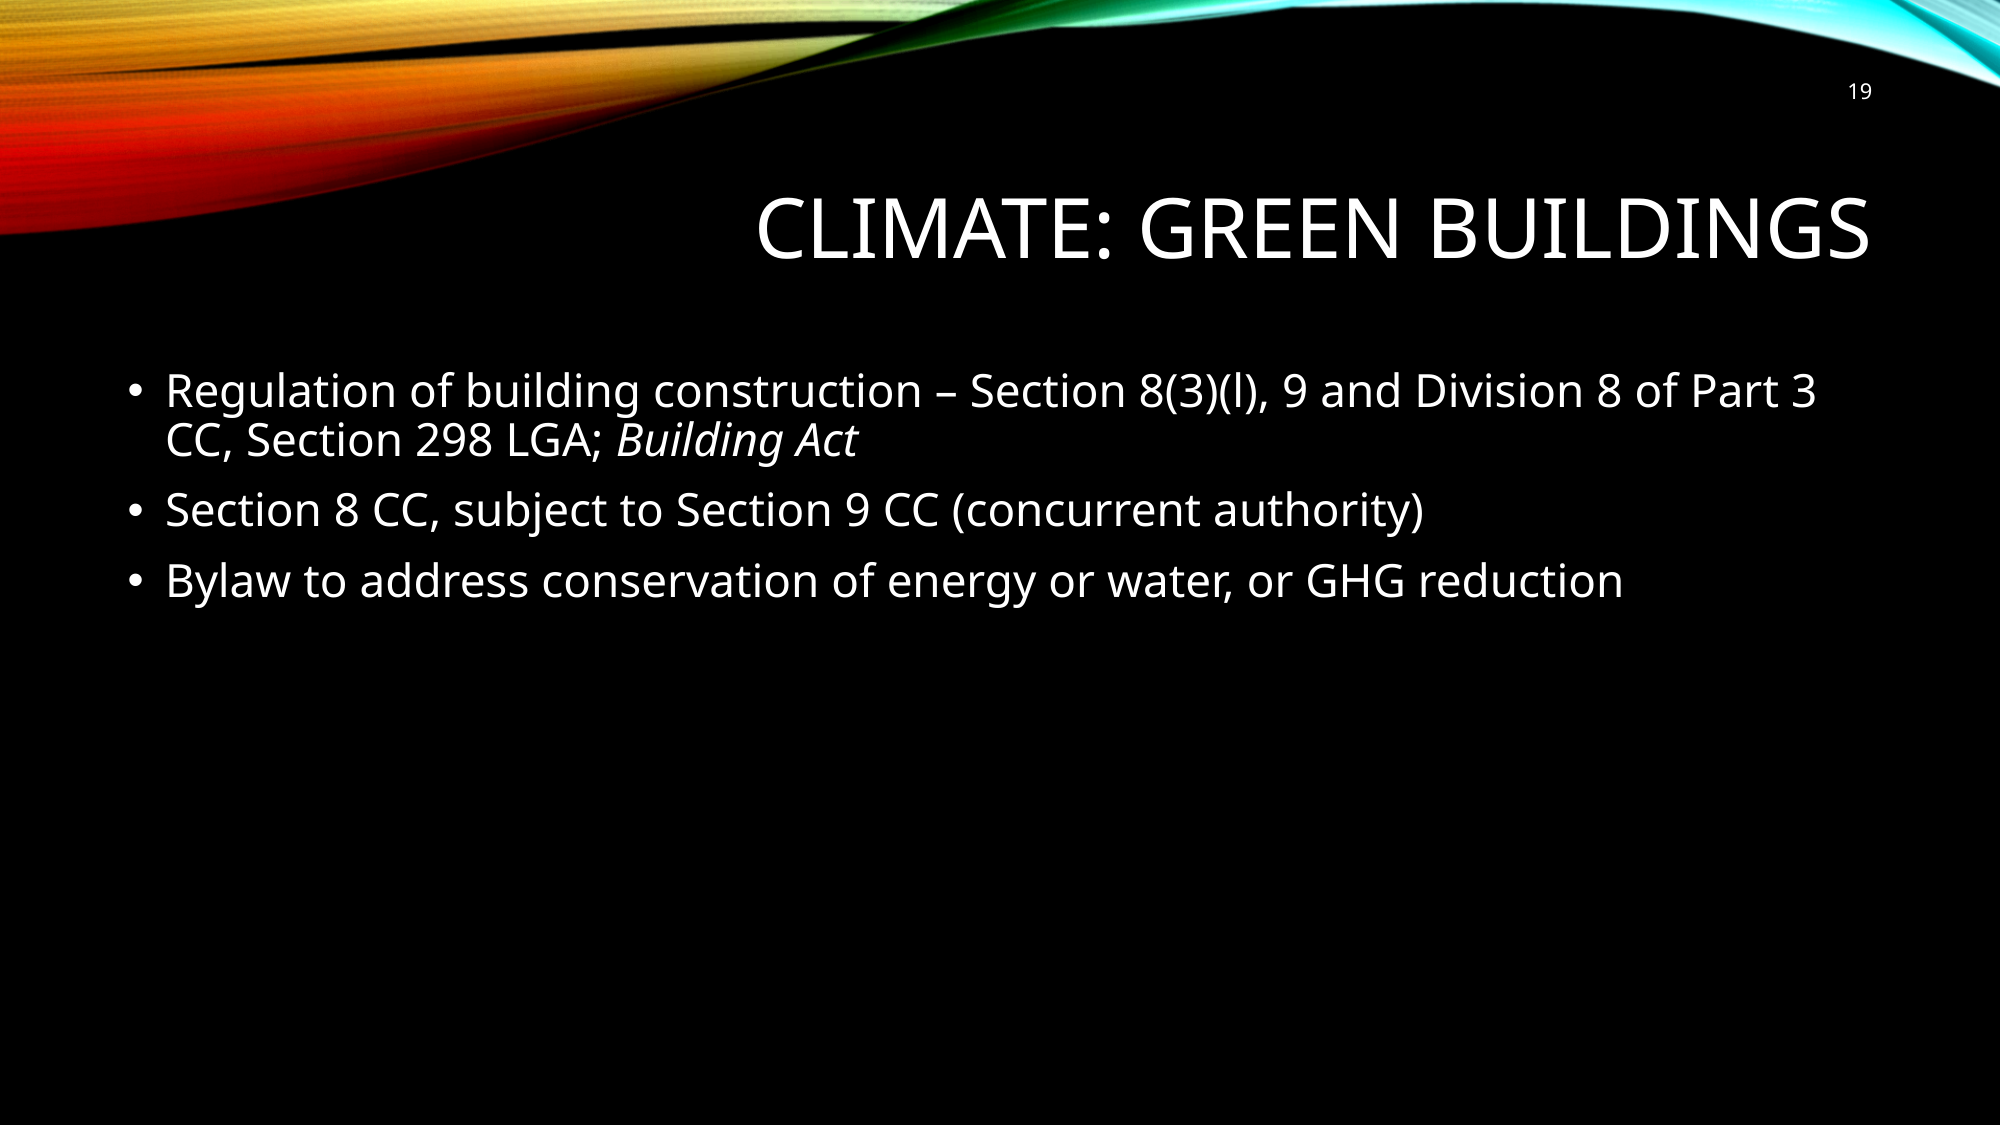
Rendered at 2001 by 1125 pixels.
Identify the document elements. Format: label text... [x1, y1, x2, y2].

slide_number 19 [1437, 62, 1888, 123]
picture [0, 0, 2000, 237]
title CLIMATE: Green Buildings [474, 125, 1888, 338]
list Regulation of building construction – Section 8(3)(l), 9 and Division 8 of Part 3 CC, Section 298 LGA; Building Act Section 8 CC, subject to Section 9 CC (concurrent authority) Bylaw to address conservation of energy or water, or GHG reduction [112, 360, 1888, 1021]
